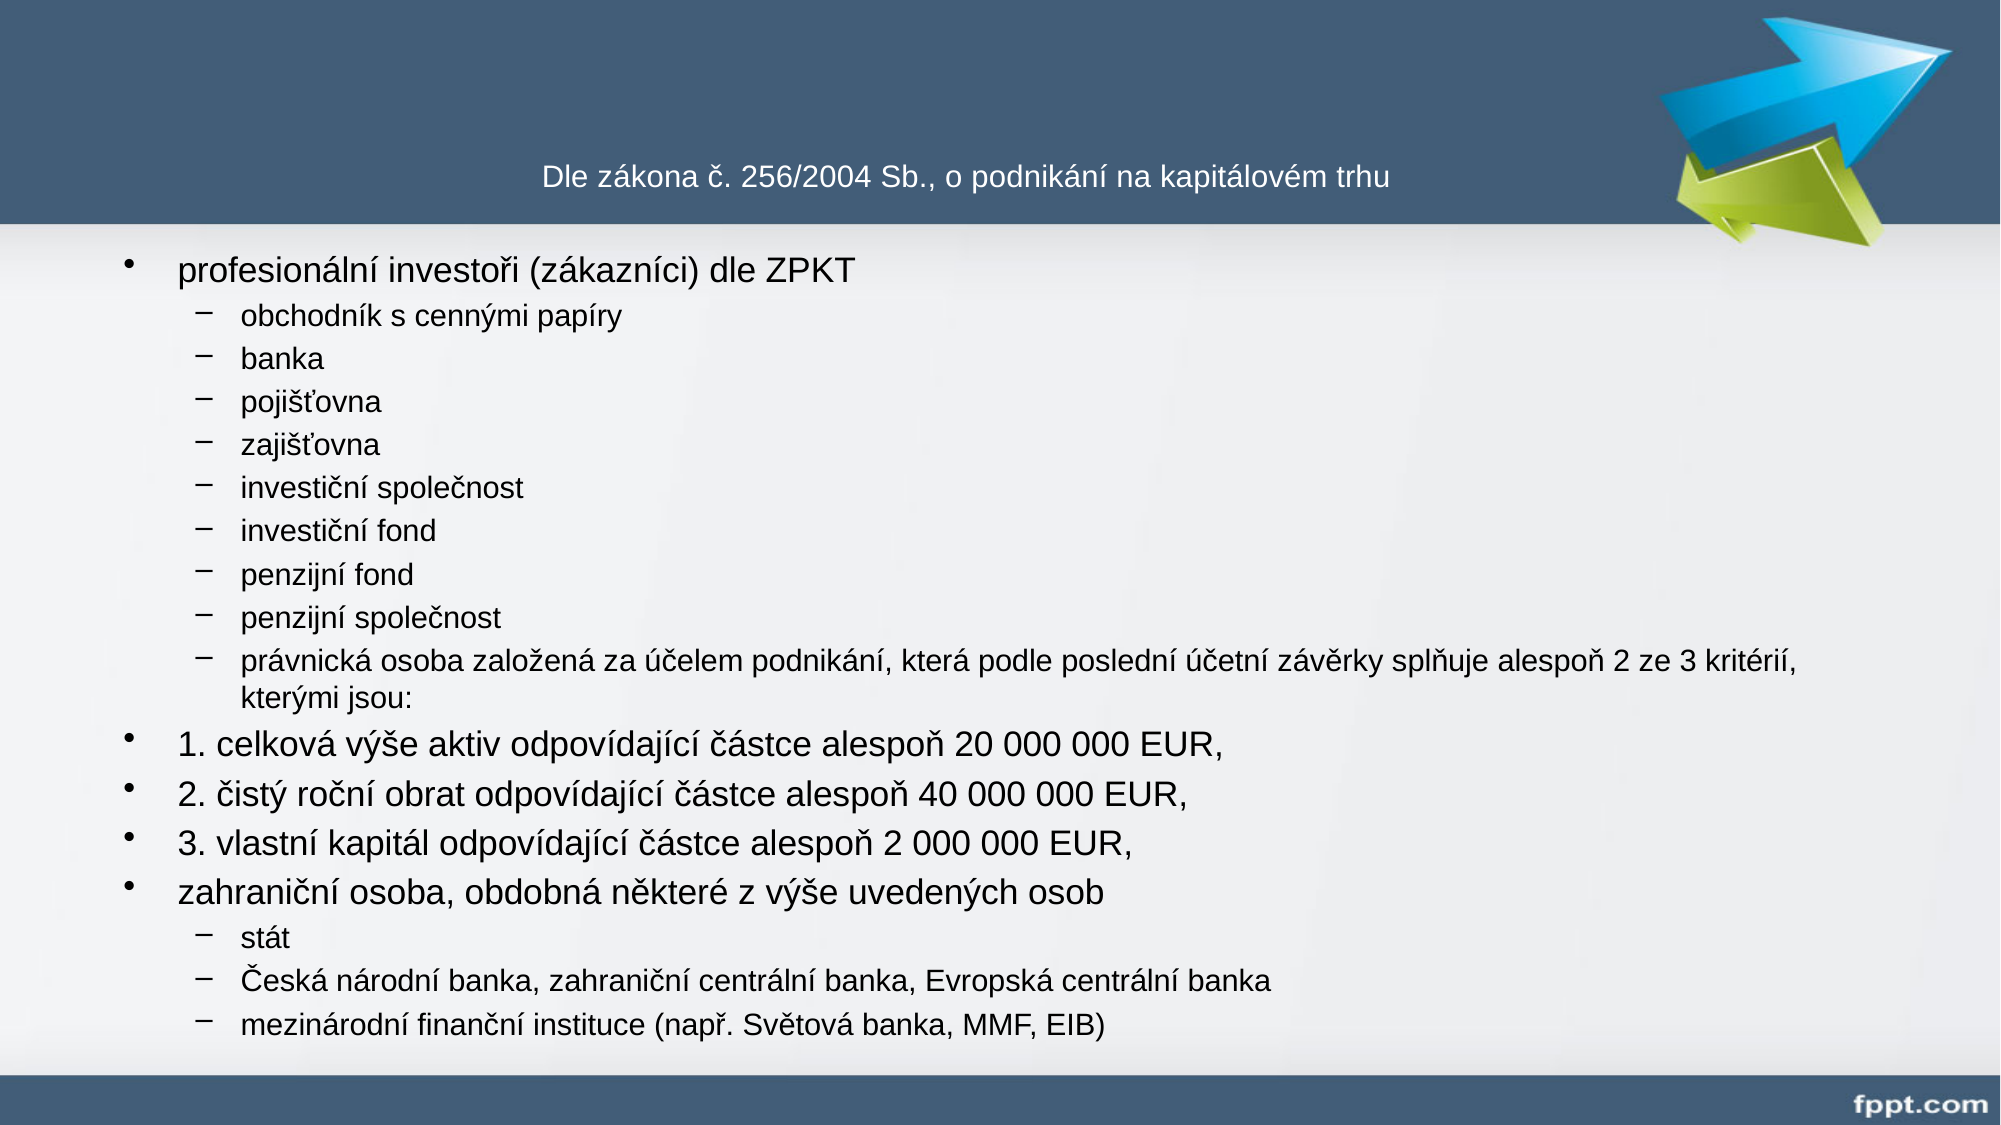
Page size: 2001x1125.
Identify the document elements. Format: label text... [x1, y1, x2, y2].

list profesionální investoři (zákazníci) dle ZPKT obchodník s cennými papíry banka pojišťovna zajišťovna investiční společnost investiční fond penzijní fond penzijní společnost právnická osoba založená za účelem podnikání, která podle poslední účetní závěrky splňuje alespoň 2 ze 3 kritérií, kterými jsou: 1. celková výše aktiv odpovídající částce alespoň 20 000 000 EUR, 2. čistý roční obrat odpovídající částce alespoň 40 000 000 EUR, 3. vlastní kapitál odpovídající částce alespoň 2 000 000 EUR, zahraniční osoba, obdobná některé z výše uvedených osob stát Česká národní banka, zahraniční centrální banka, Evropská centrální banka mezinárodní finanční instituce (např. Světová banka, MMF, EIB) [108, 239, 1825, 1050]
picture [0, 0, 2001, 1125]
title Dle zákona č. 256/2004 Sb., o podnikání na kapitálovém trhu [26, 148, 1908, 240]
